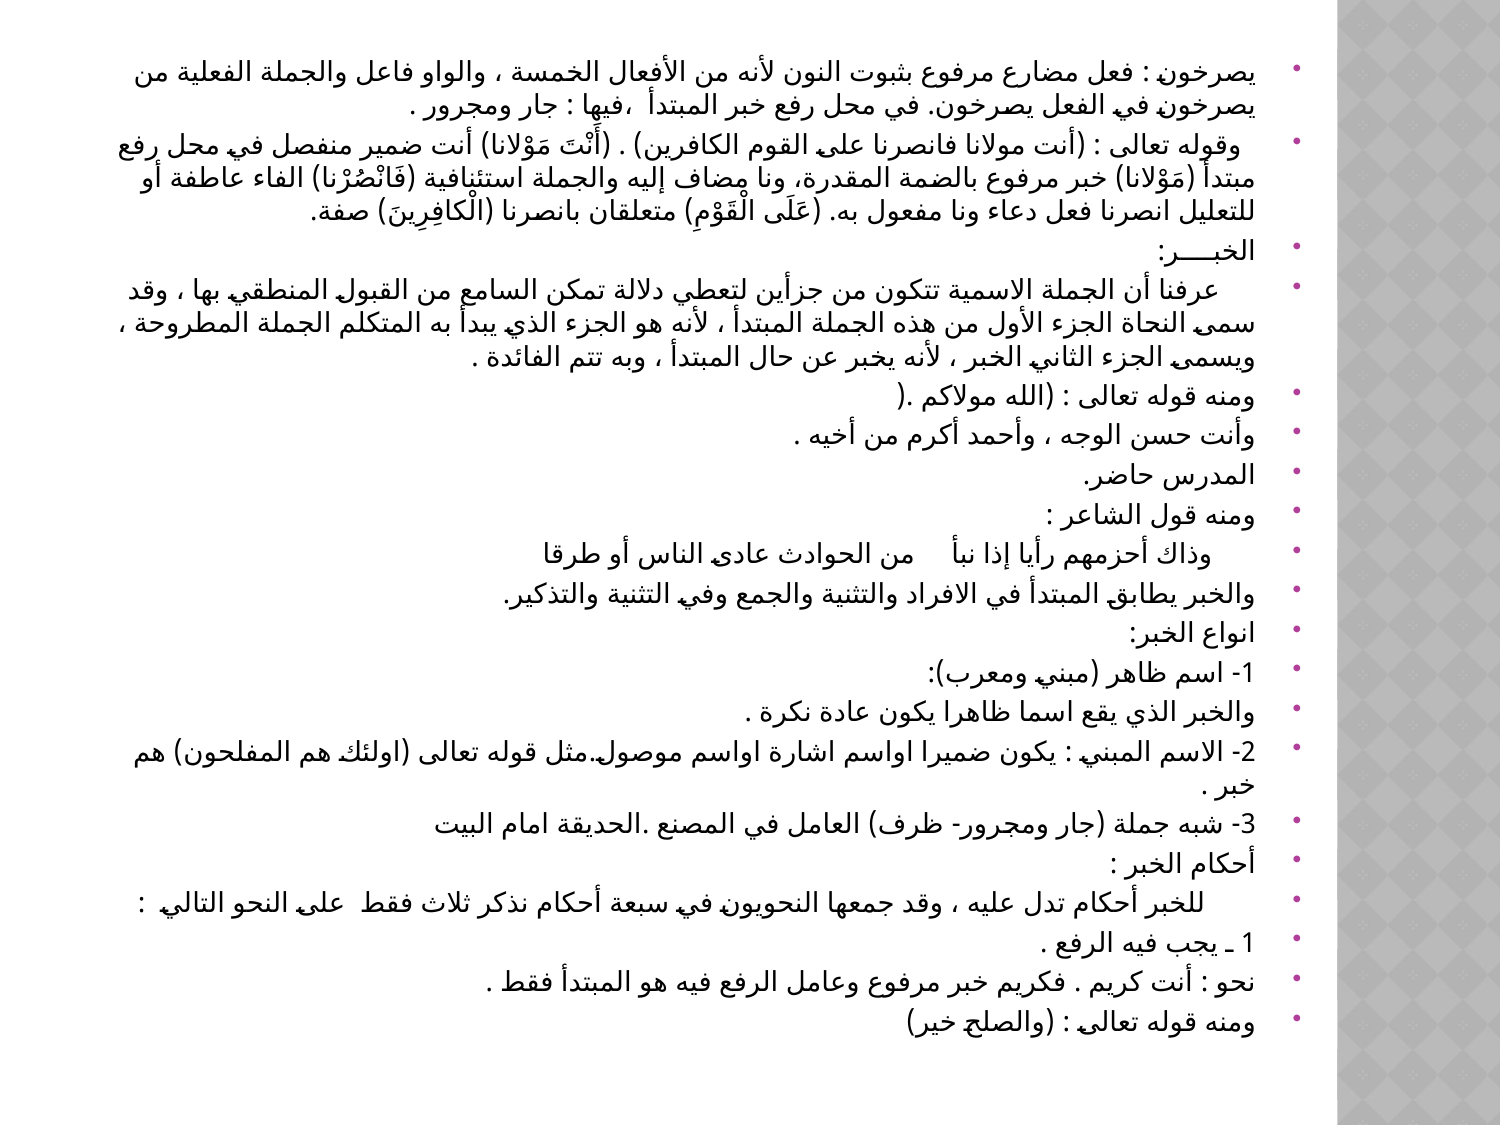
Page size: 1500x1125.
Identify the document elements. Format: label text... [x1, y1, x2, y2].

list يصرخون : فعل مضارع مرفوع بثبوت النون لأنه من الأفعال الخمسة ، والواو فاعل والجملة الفعلية من يصرخون في الفعل يصرخون. في محل رفع خبر المبتدأ ،فيها : جار ومجرور . وقوله تعالى : (أنت مولانا فانصرنا على القوم الكافرين) . (أَنْتَ مَوْلانا) أنت ضمير منفصل في محل رفع مبتدأ (مَوْلانا) خبر مرفوع بالضمة المقدرة، ونا مضاف إليه والجملة استئنافية (فَانْصُرْنا) الفاء عاطفة أو للتعليل انصرنا فعل دعاء ونا مفعول به. (عَلَى الْقَوْمِ) متعلقان بانصرنا (الْكافِرِينَ) صفة. الخبــــر: عرفنا أن الجملة الاسمية تتكون من جزأين لتعطي دلالة تمكن السامع من القبول المنطقي بها ، وقد سمى النحاة الجزء الأول من هذه الجملة المبتدأ ، لأنه هو الجزء الذي يبدأ به المتكلم الجملة المطروحة ، ويسمى الجزء الثاني الخبر ، لأنه يخبر عن حال المبتدأ ، وبه تتم الفائدة . ومنه قوله تعالى : (الله مولاكم .( وأنت حسن الوجه ، وأحمد أكرم من أخيه . المدرس حاضر. ومنه قول الشاعر : وذاك أحزمهم رأيا إذا نبأ من الحوادث عادى الناس أو طرقا والخبر يطابق المبتدأ في الافراد والتثنية والجمع وفي التثنية والتذكير. انواع الخبر: 1- اسم ظاهر (مبني ومعرب): والخبر الذي يقع اسما ظاهرا يكون عادة نكرة . 2- الاسم المبني : يكون ضميرا اواسم اشارة اواسم موصول.مثل قوله تعالى (اولئك هم المفلحون) هم خبر . 3- شبه جملة (جار ومجرور- ظرف) العامل في المصنع .الحديقة امام البيت أحكام الخبر : للخبر أحكام تدل عليه ، وقد جمعها النحويون في سبعة أحكام نذكر ثلاث فقط على النحو التالي : 1 ـ يجب فيه الرفع . نحو : أنت كريم . فكريم خبر مرفوع وعامل الرفع فيه هو المبتدأ فقط . ومنه قوله تعالى : (والصلح خير) [75, 46, 1313, 1059]
